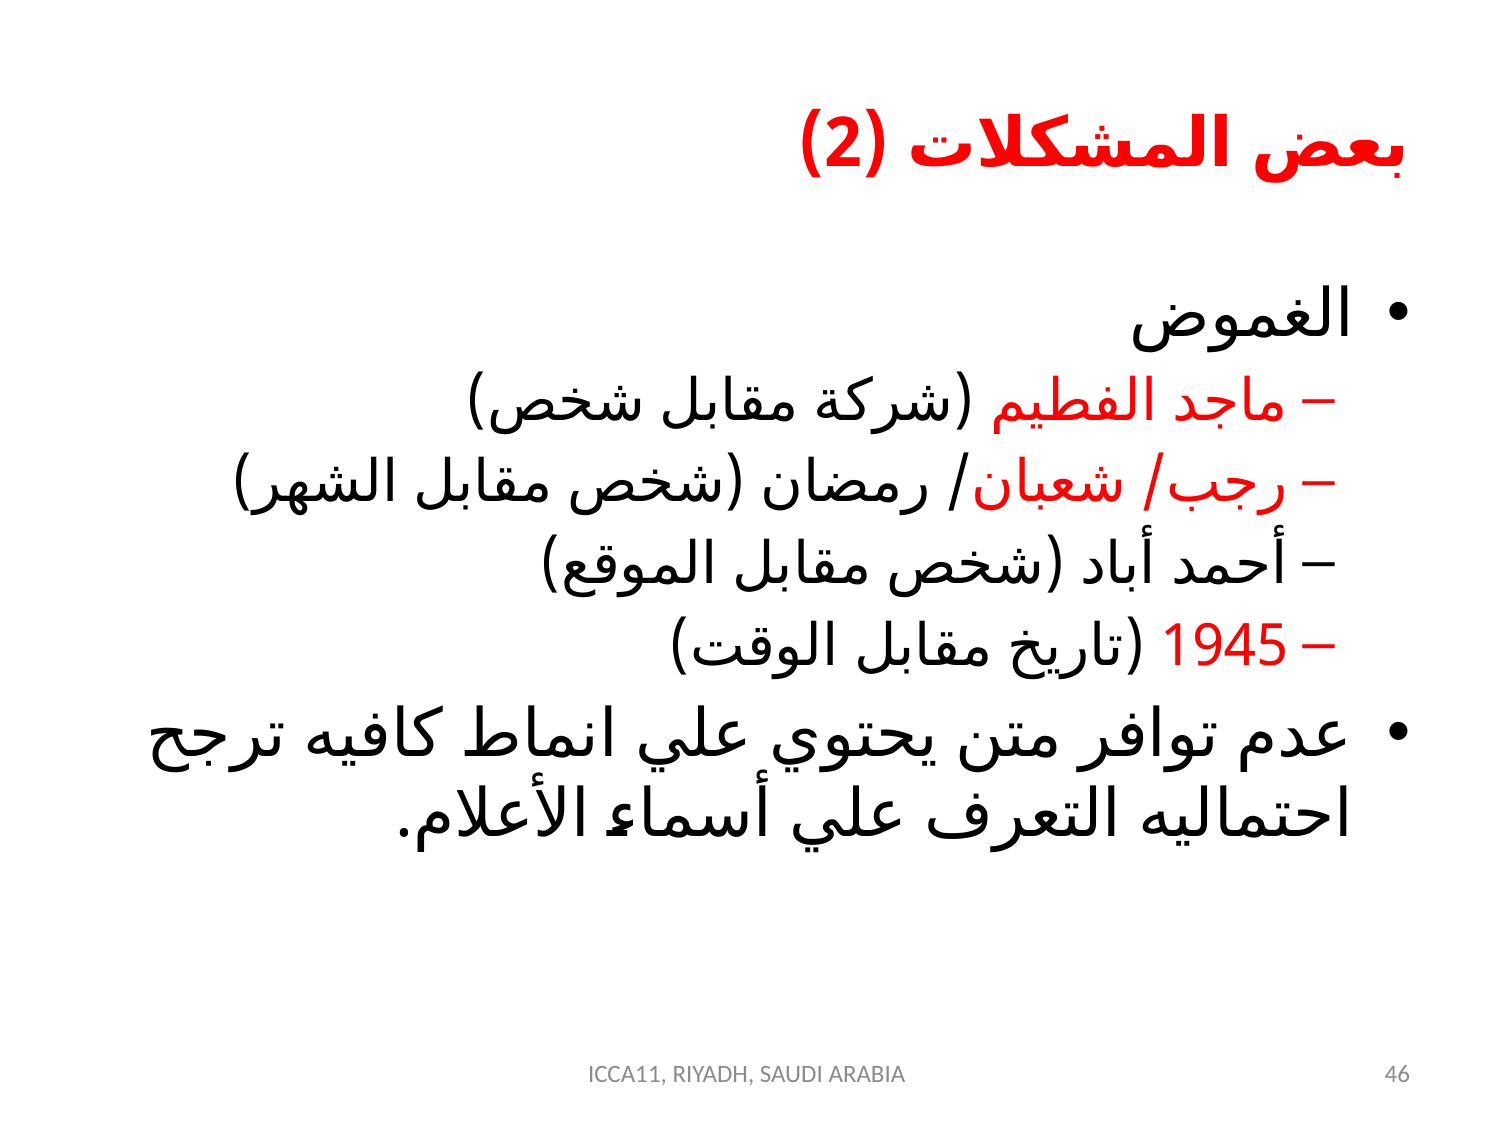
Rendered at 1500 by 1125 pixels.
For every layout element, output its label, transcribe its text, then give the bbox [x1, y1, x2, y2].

list الغموض ماجد الفطيم (شركة مقابل شخص) رجب/ شعبان/ رمضان (شخص مقابل الشهر) أحمد أباد (شخص مقابل الموقع) 1945 (تاريخ مقابل الوقت) عدم توافر متن يحتوي علي انماط كافيه ترجح احتماليه التعرف علي أسماء الأعلام. [75, 262, 1425, 1005]
title بعض المشكلات (2) [75, 45, 1425, 233]
footer ICCA11, RIYADH, SAUDI ARABIA [512, 1042, 988, 1103]
slide_number 46 [1074, 1042, 1425, 1103]
